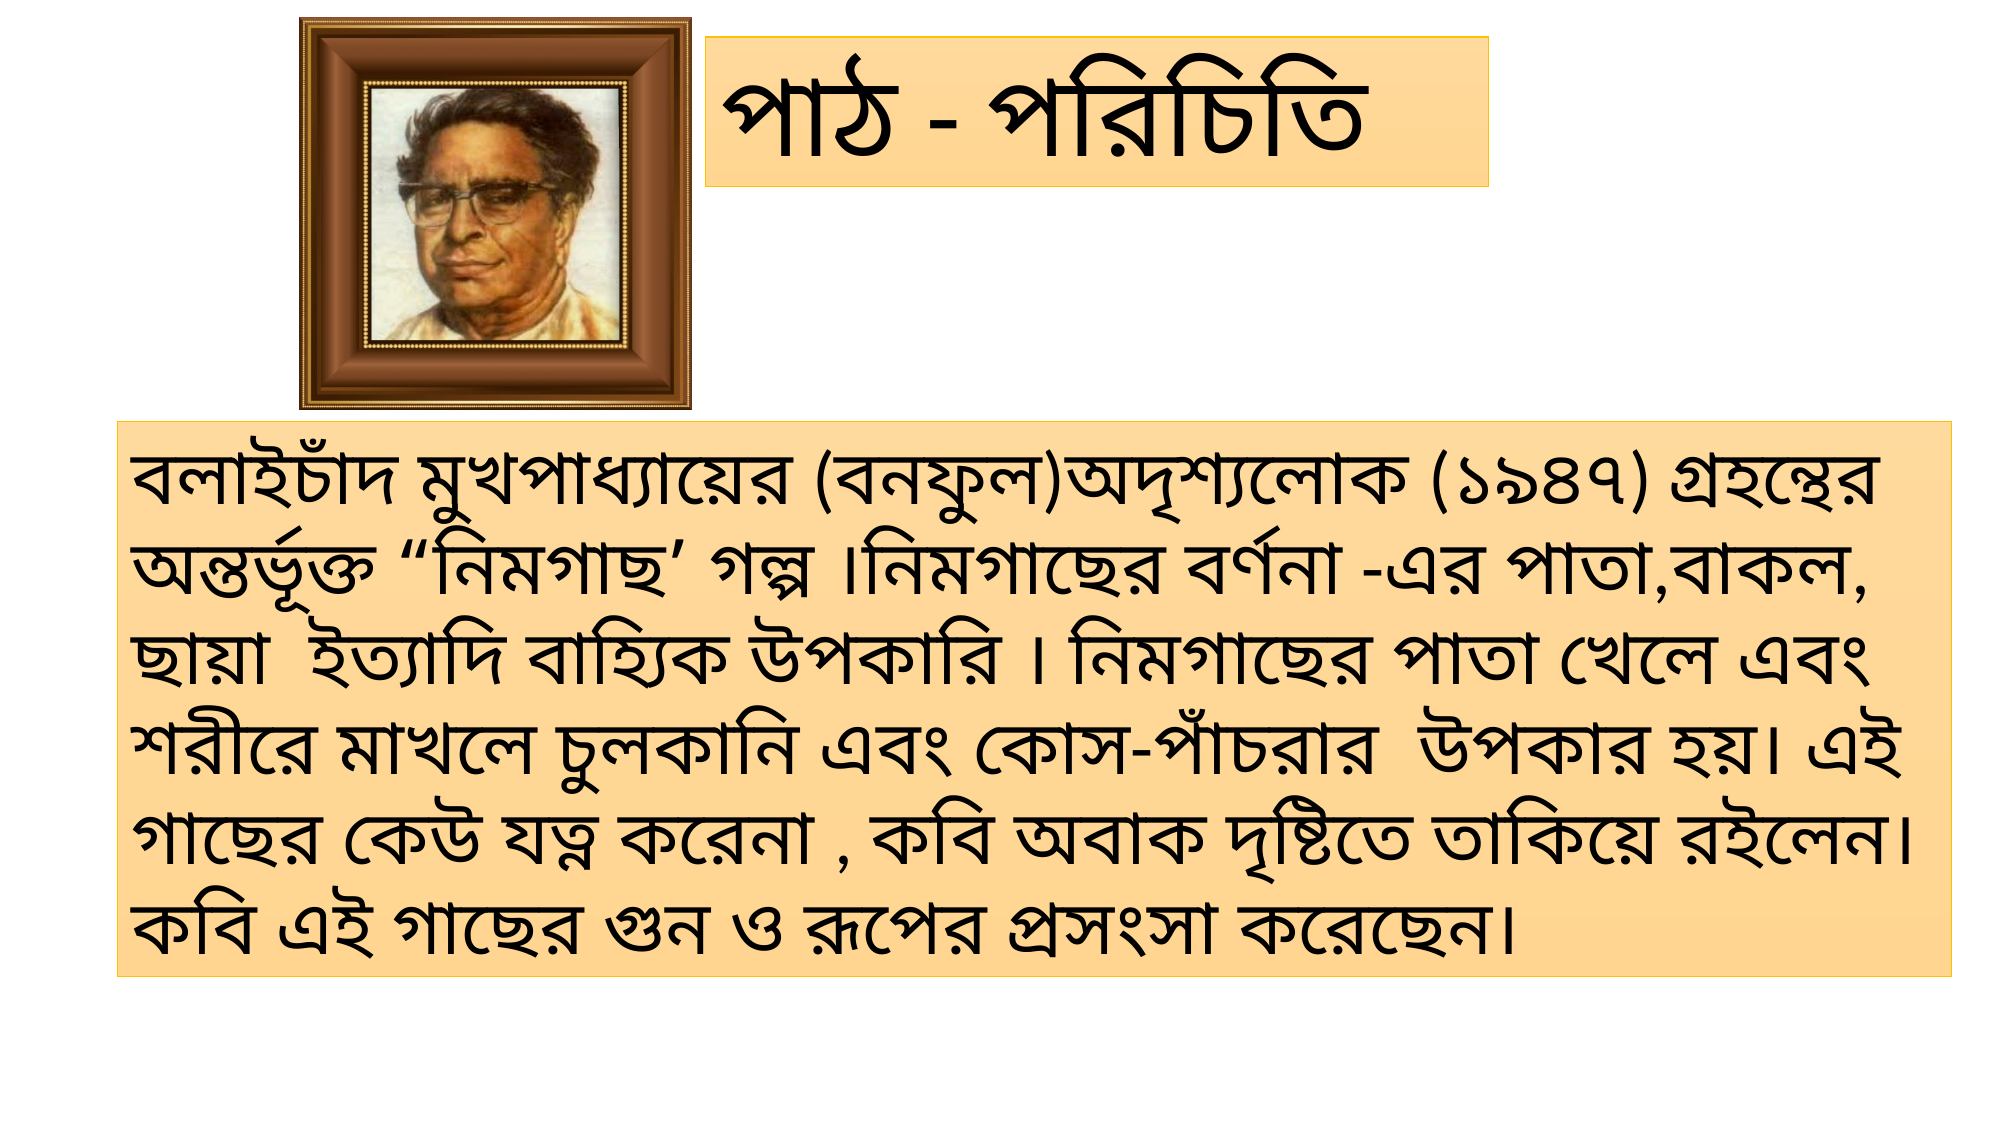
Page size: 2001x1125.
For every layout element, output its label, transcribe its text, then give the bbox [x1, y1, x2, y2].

text_box বলাইচাঁদ মুখপাধ্যায়ের (বনফুল)অদৃশ্যলোক (১৯৪৭) গ্রহন্থের অন্তর্ভূক্ত “নিমগাছ’ গল্প ।নিমগাছের বর্ণনা -এর পাতা,বাকল, ছায়া ইত্যাদি বাহ্যিক উপকারি । নিমগাছের পাতা খেলে এবং শরীরে মাখলে চুলকানি এবং কোস-পাঁচরার উপকার হয়। এই গাছের কেউ যত্ন করেনা , কবি অবাক দৃষ্টিতে তাকিয়ে রইলেন।কবি এই গাছের গুন ও রূপের প্রসংসা করেছেন। [117, 421, 1952, 977]
picture [299, 17, 692, 410]
text_box পাঠ - পরিচিতি [705, 36, 1489, 187]
